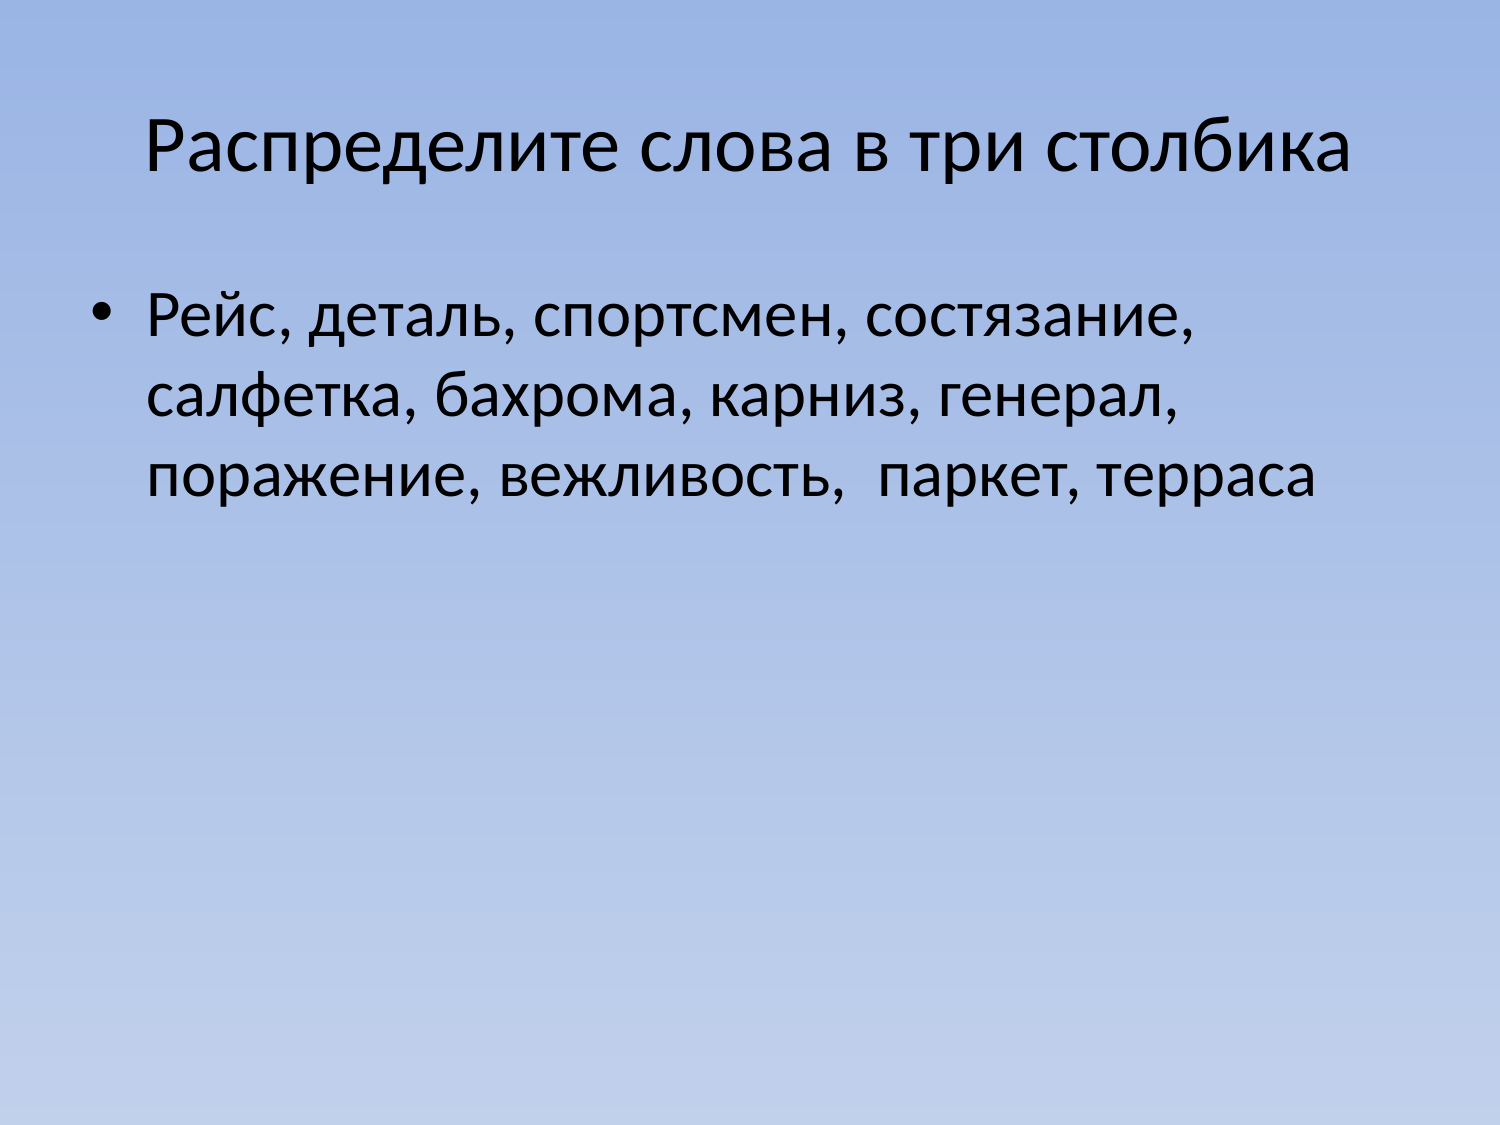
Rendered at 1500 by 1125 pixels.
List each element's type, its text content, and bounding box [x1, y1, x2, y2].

list Рейс, деталь, спортсмен, состязание, салфетка, бахрома, карниз, генерал, поражение, вежливость, паркет, терраса [75, 262, 1425, 1005]
title Распределите слова в три столбика [75, 45, 1425, 233]
